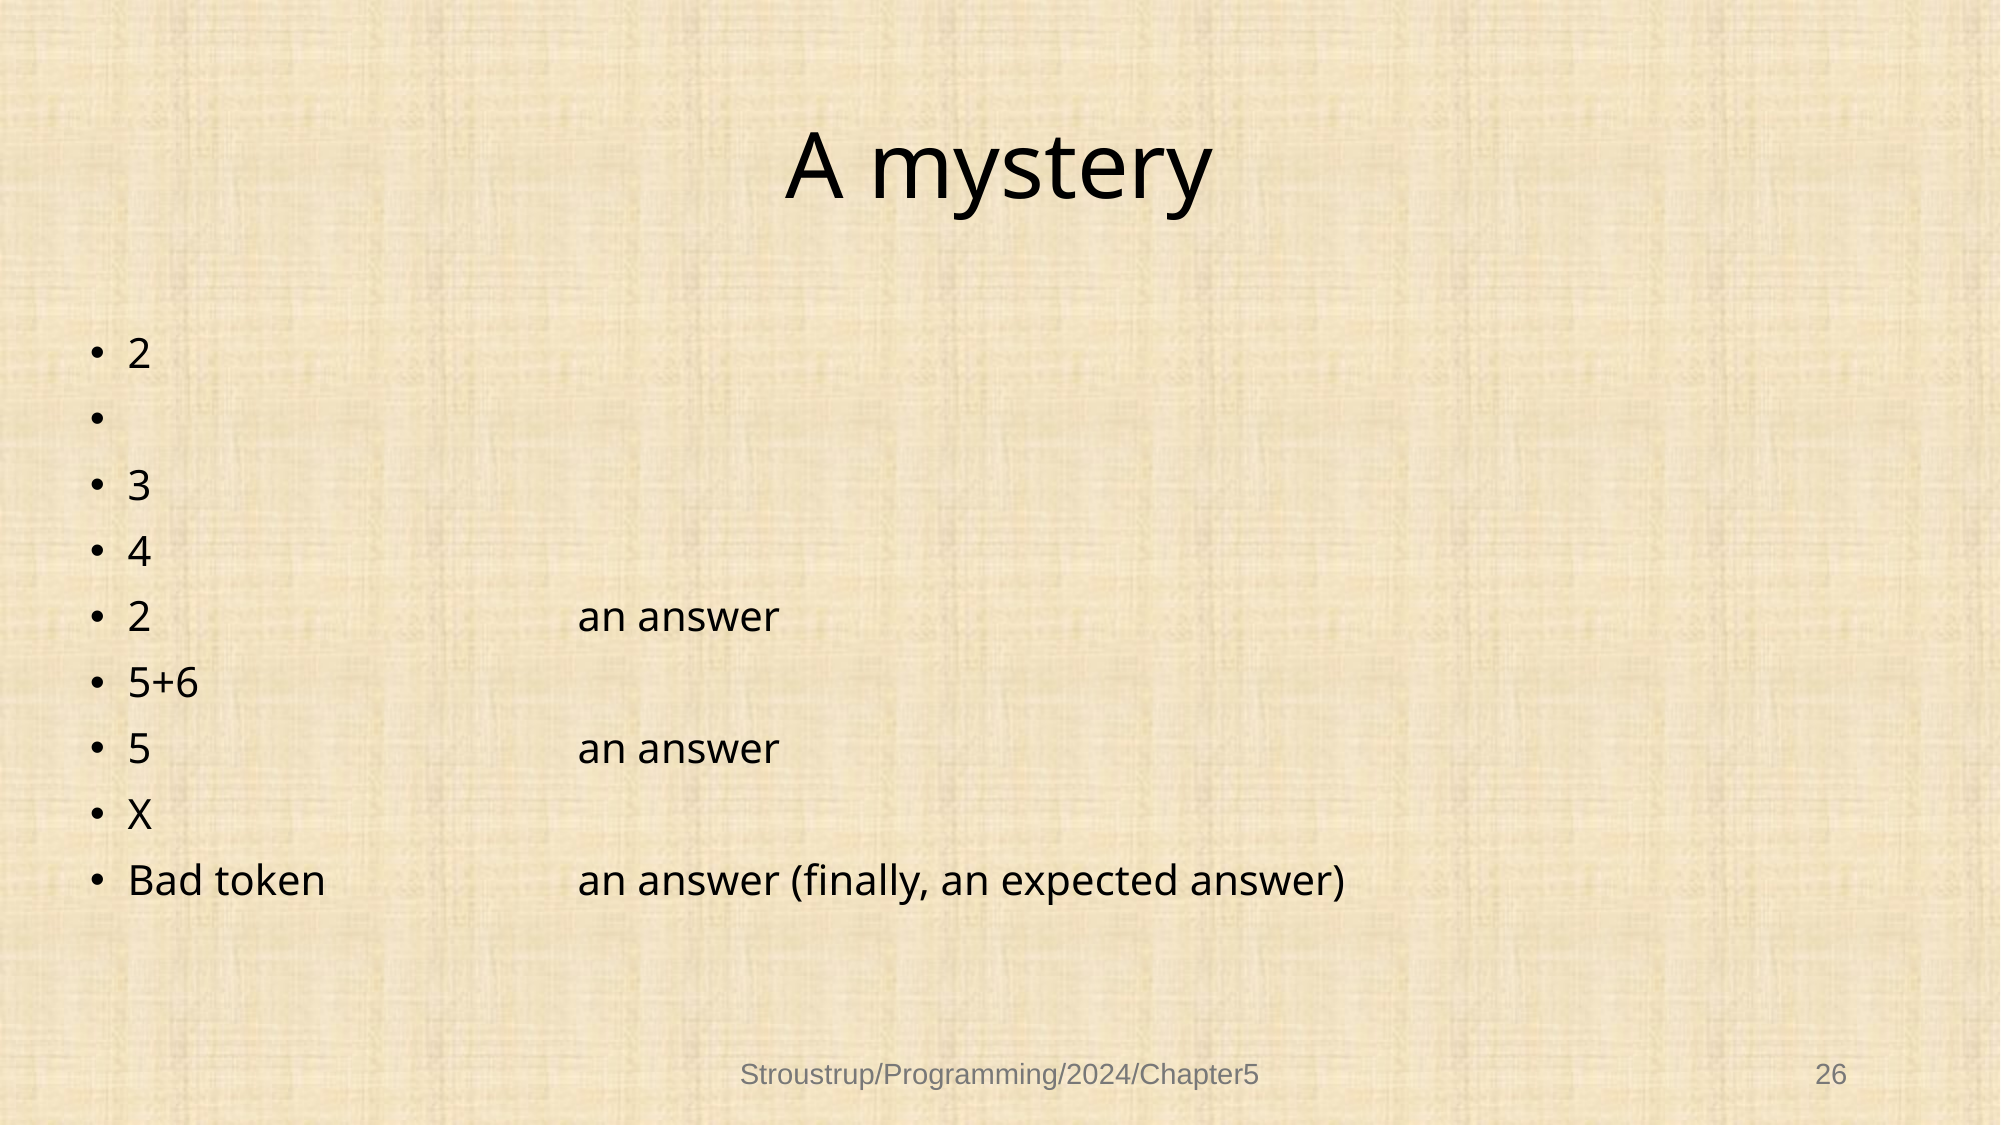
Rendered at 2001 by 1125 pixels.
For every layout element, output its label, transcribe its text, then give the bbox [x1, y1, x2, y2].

slide_number 26 [1412, 1042, 1863, 1103]
picture [0, 0, 2001, 1125]
list 2 3 4 2 an answer 5+6 5 an answer X Bad token an answer (finally, an expected answer) [75, 324, 1688, 1000]
footer Stroustrup/Programming/2024/Chapter5 [662, 1042, 1338, 1103]
title A mystery [137, 59, 1863, 278]
